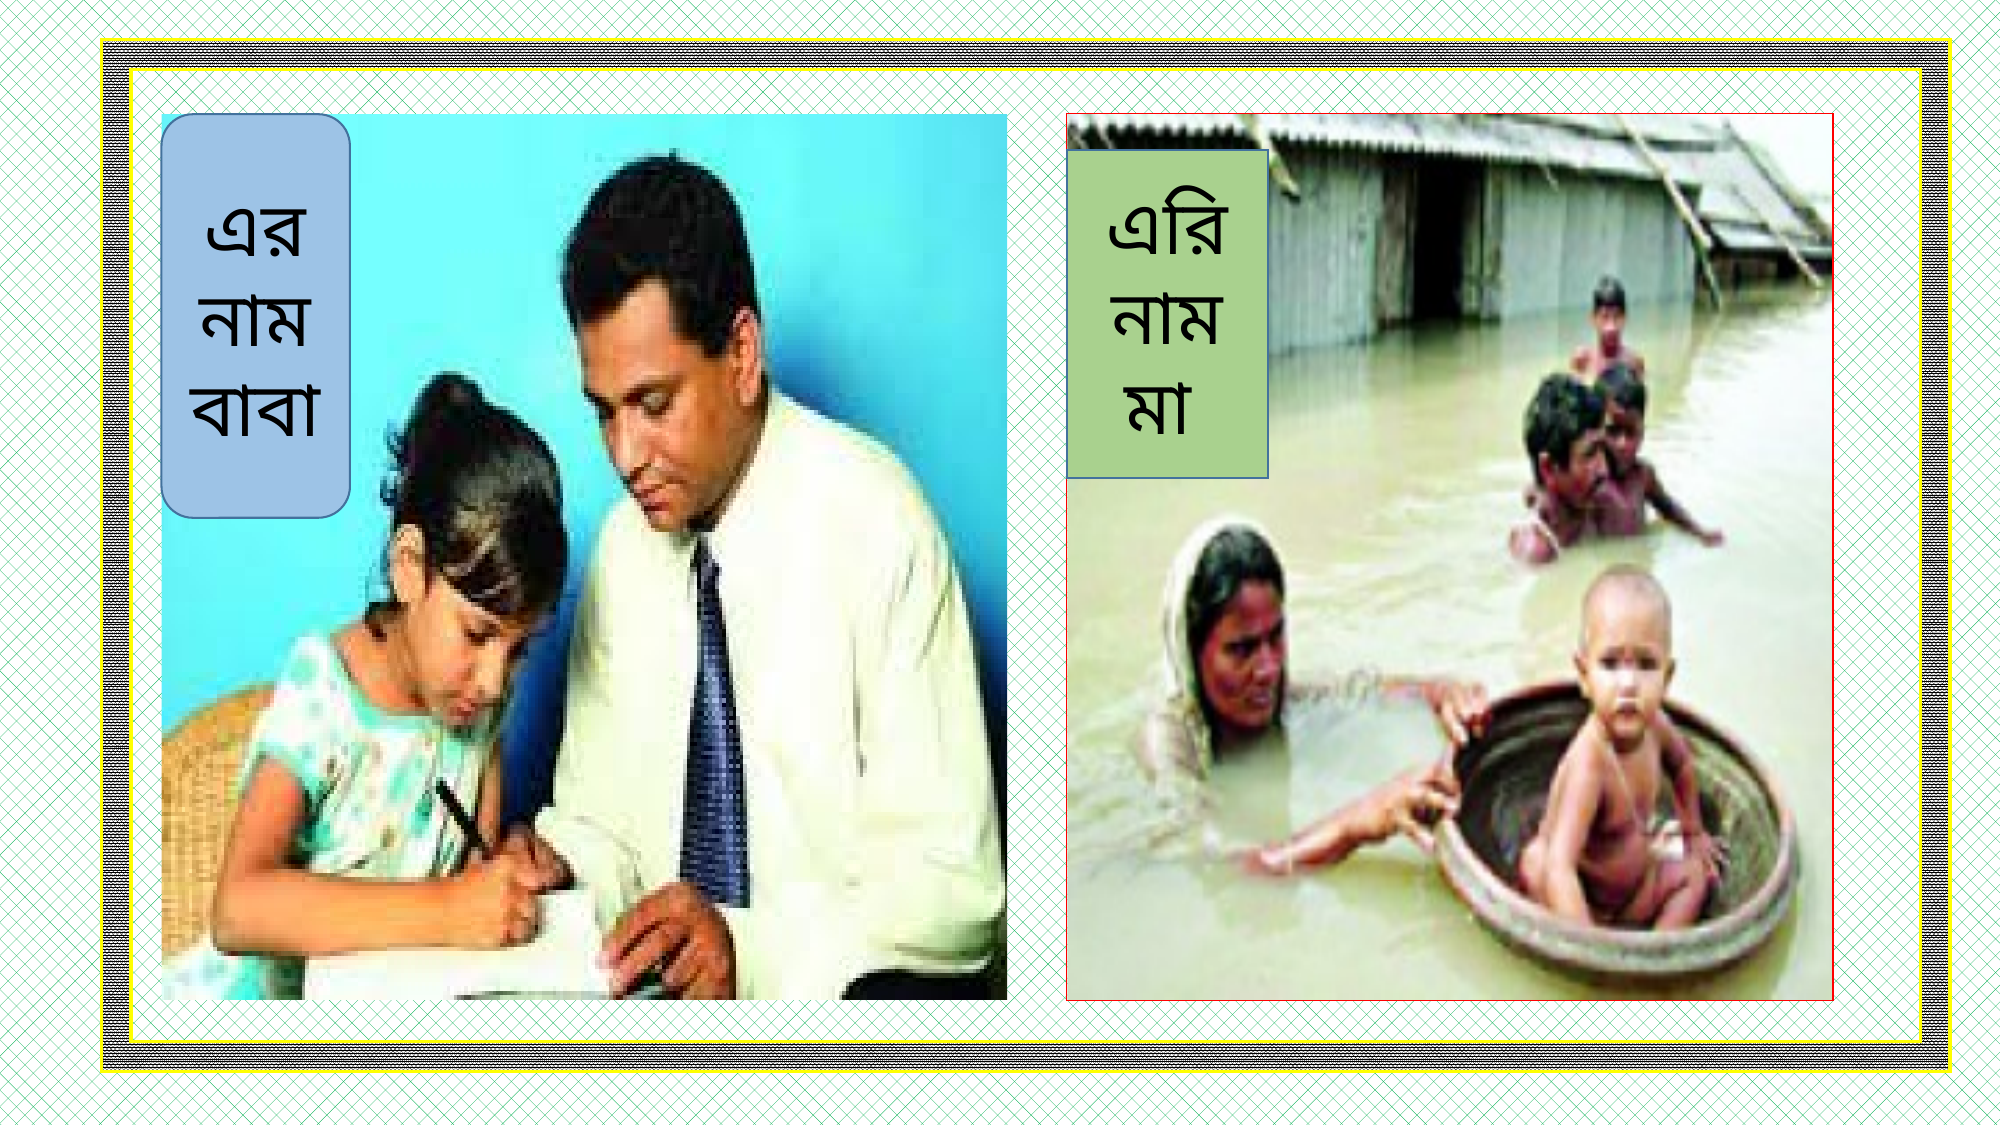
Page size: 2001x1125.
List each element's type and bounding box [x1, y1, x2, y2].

text_box [100, 38, 1952, 1073]
picture [1067, 114, 1833, 1000]
picture [161, 114, 1008, 1000]
